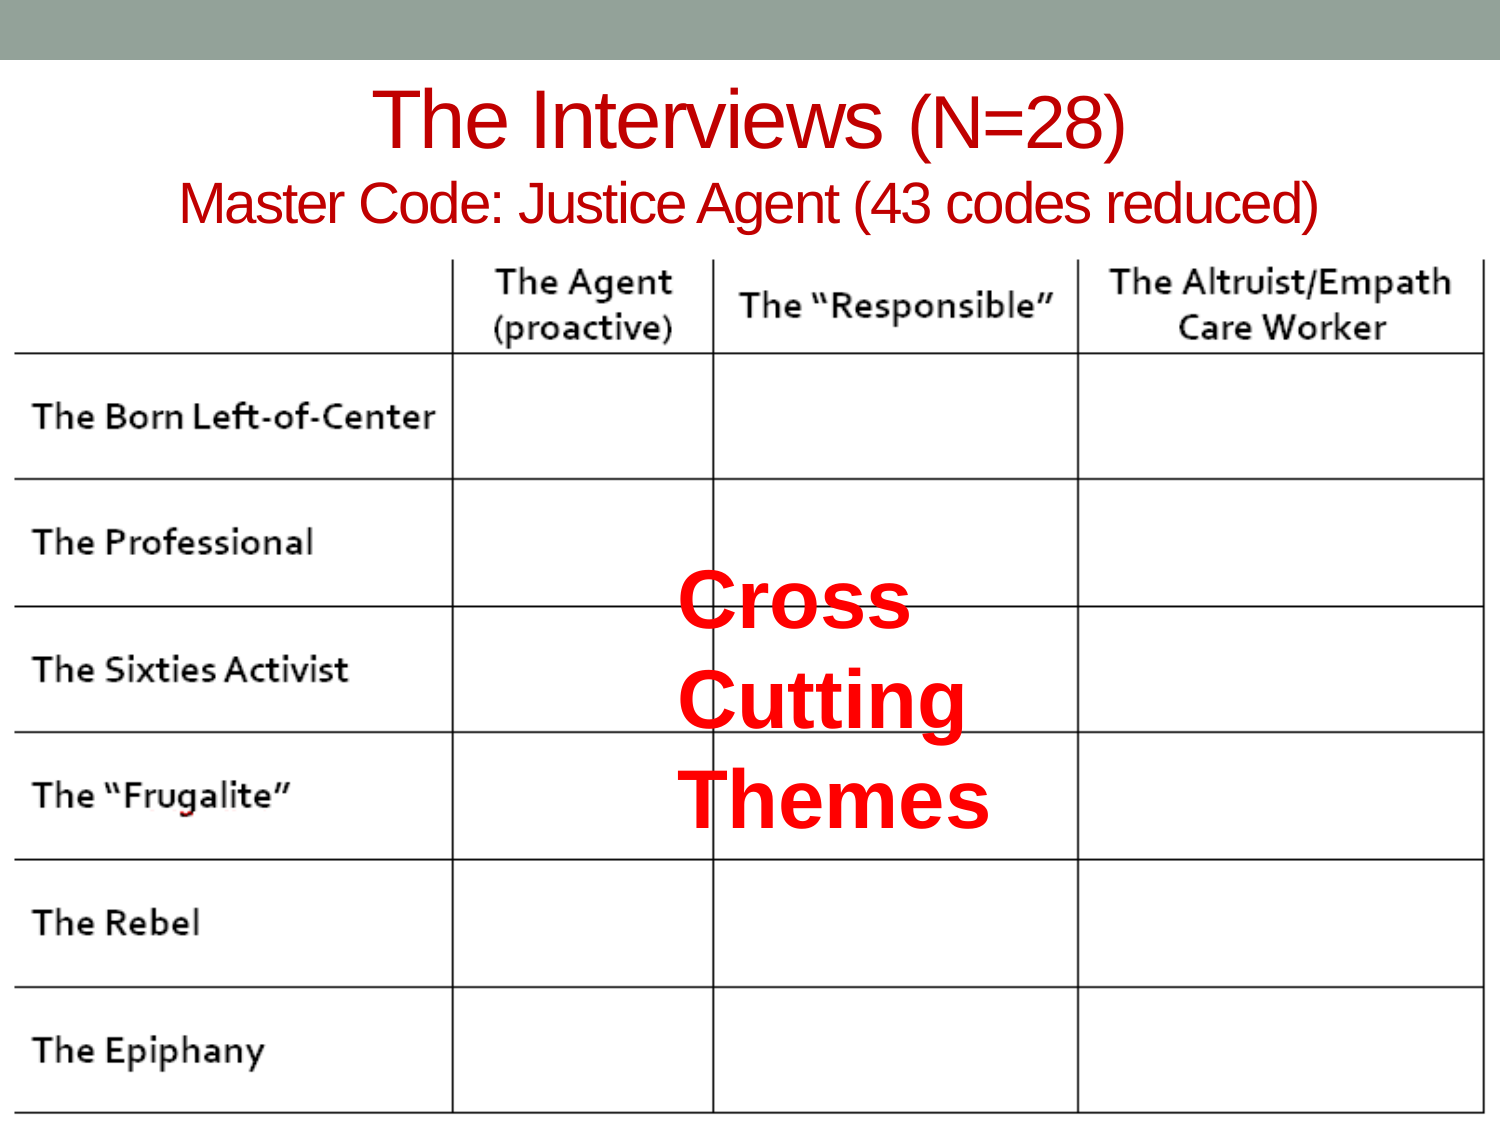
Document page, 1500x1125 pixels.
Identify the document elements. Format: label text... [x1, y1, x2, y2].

title The Interviews (N=28) Master Code: Justice Agent (43 codes reduced) [37, 12, 1463, 247]
picture [0, 249, 1500, 1125]
